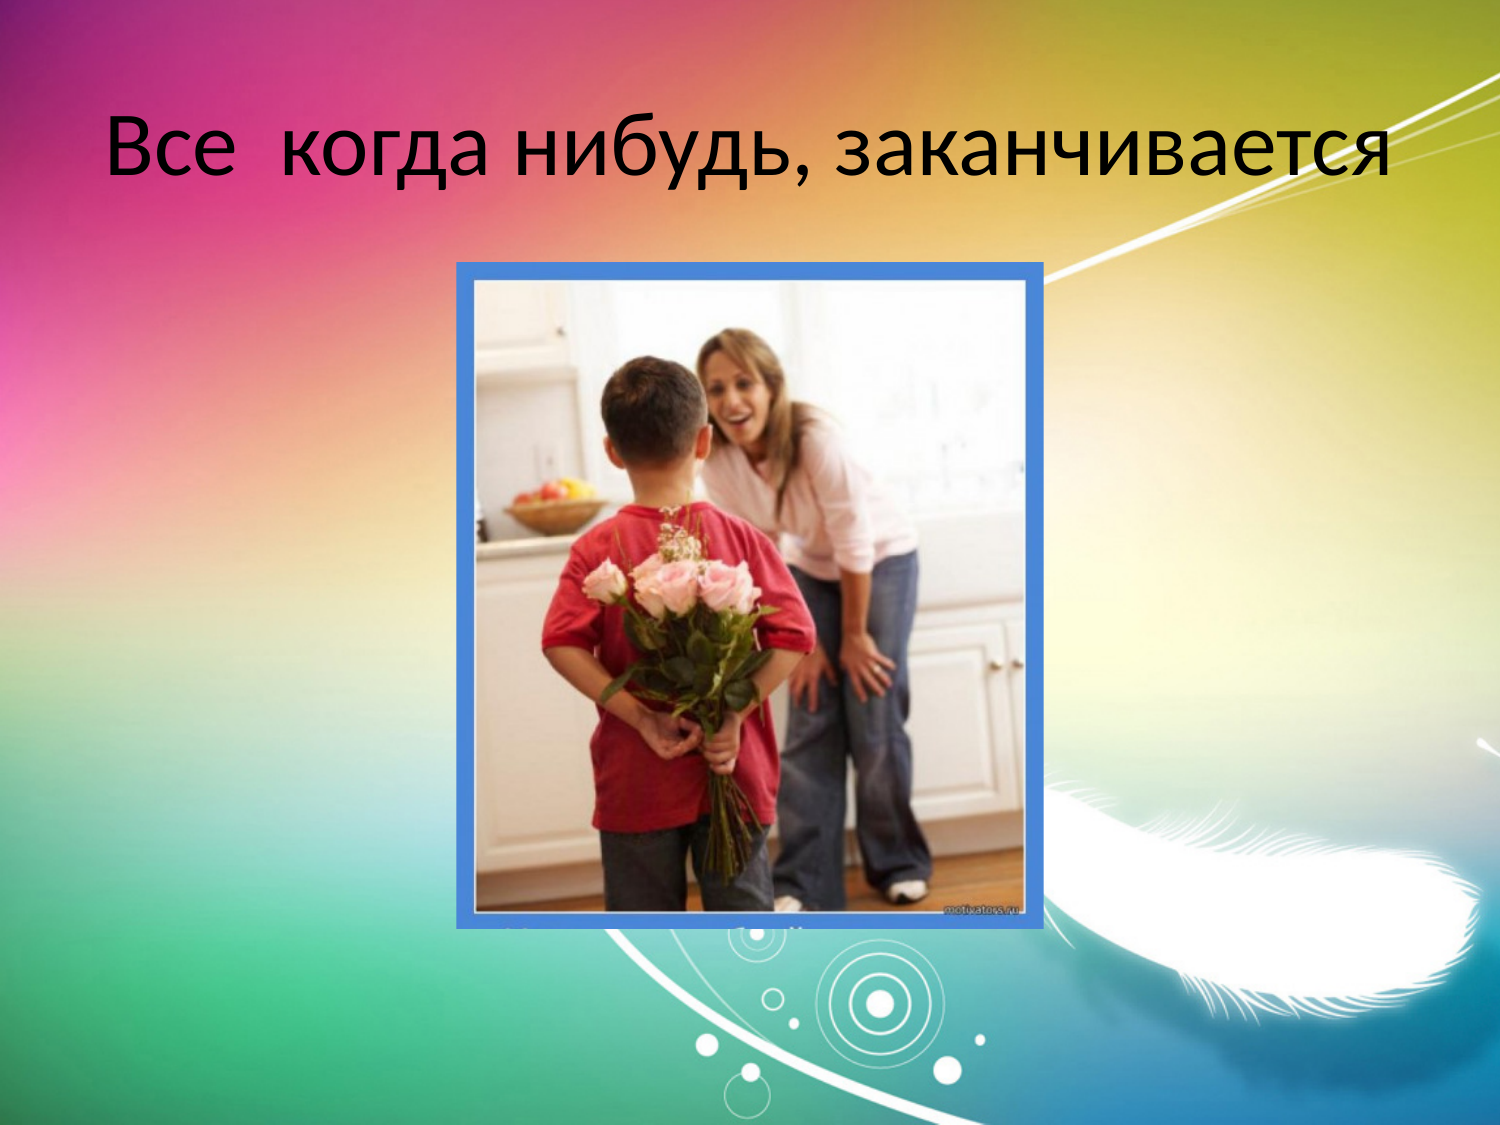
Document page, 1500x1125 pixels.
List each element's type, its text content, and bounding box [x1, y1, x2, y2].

picture [0, 0, 1500, 1125]
title Все когда нибудь, заканчивается [75, 45, 1425, 233]
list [455, 262, 1044, 929]
picture [1450, 1031, 1463, 1037]
